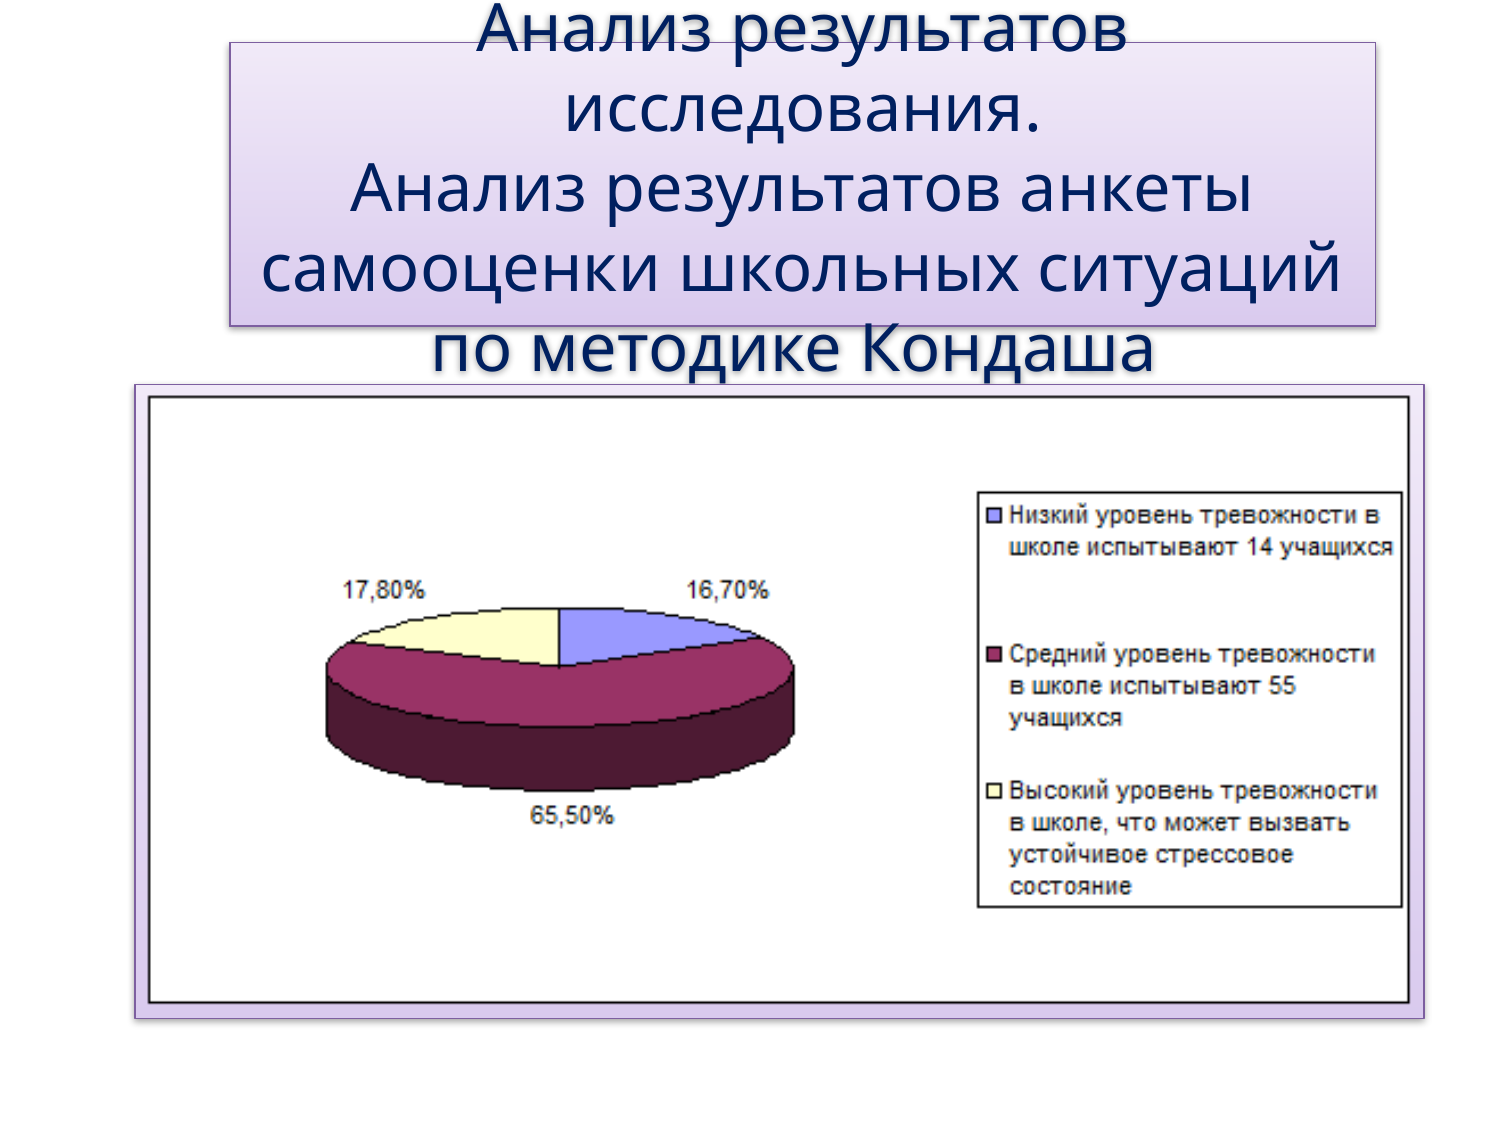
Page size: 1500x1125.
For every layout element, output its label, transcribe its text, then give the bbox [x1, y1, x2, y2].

title Анализ результатов исследования. Анализ результатов анкеты самооценки школьных ситуаций по методике Кондаша [229, 42, 1376, 327]
picture [135, 385, 1424, 1018]
